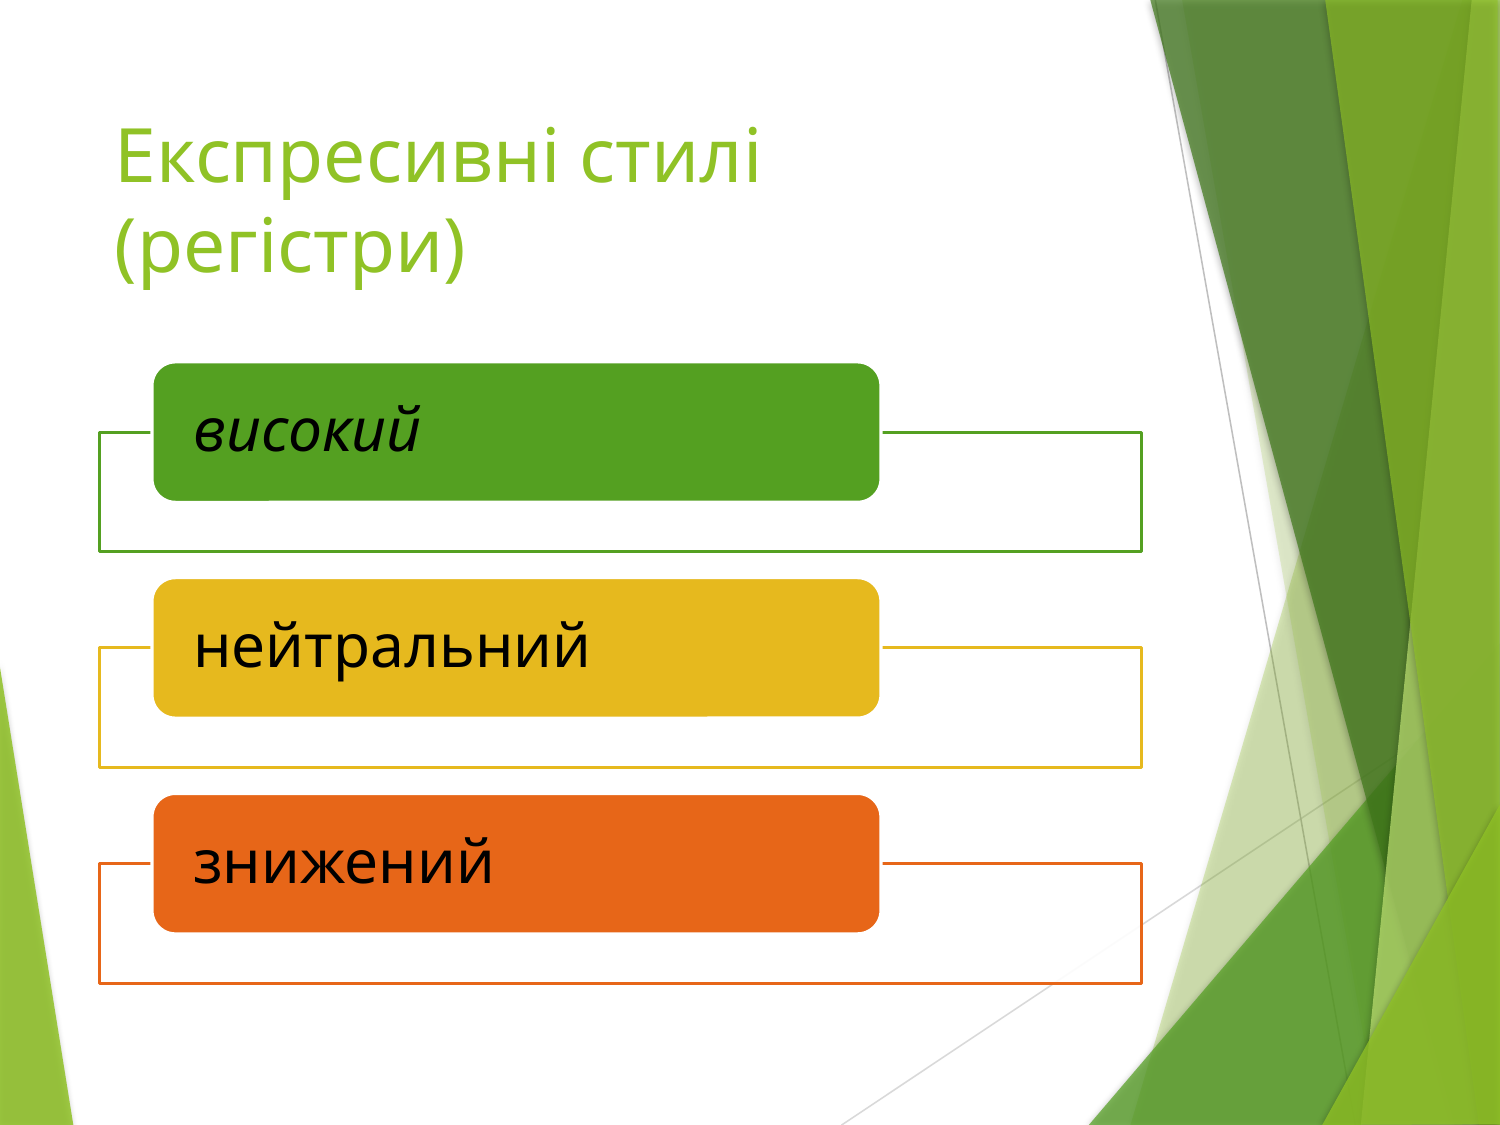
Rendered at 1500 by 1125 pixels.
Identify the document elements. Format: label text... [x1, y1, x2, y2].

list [99, 353, 1142, 992]
title Експресивні стилі (регістри) [99, 99, 1142, 317]
